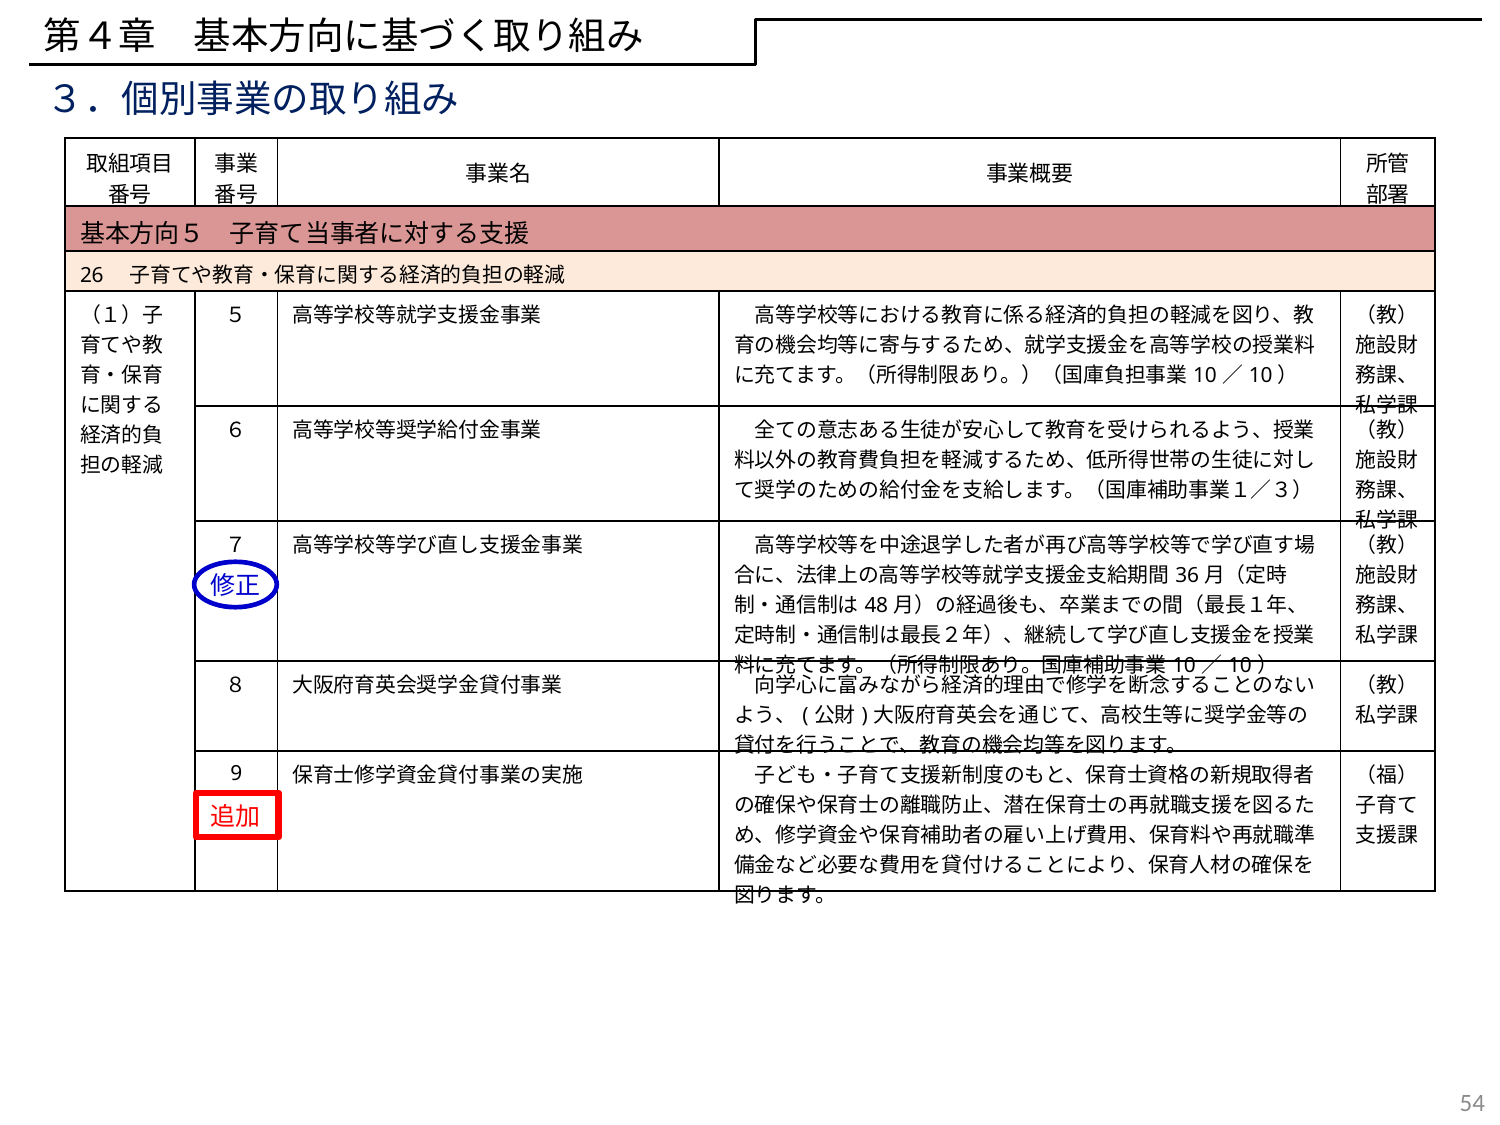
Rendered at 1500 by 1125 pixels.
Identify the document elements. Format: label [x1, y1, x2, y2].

table_cell [196, 522, 277, 561]
table_header [66, 139, 194, 205]
table_cell [66, 252, 1434, 290]
table_cell [1341, 662, 1434, 750]
table_header [196, 139, 277, 205]
text_box [28, 4, 1483, 66]
table_cell [196, 407, 277, 520]
table_cell [720, 662, 1340, 750]
table_cell [278, 407, 718, 520]
table_cell [196, 608, 277, 660]
table_cell [1341, 752, 1434, 890]
table_cell [1341, 292, 1434, 405]
table_cell [196, 662, 277, 750]
table_cell [1341, 407, 1434, 520]
table_cell [196, 838, 277, 890]
table_cell [278, 662, 718, 750]
table_header [278, 139, 718, 205]
table_cell [196, 292, 277, 405]
table_cell [720, 522, 1340, 660]
table_header [1341, 139, 1434, 205]
text_box [195, 792, 279, 838]
text_box [193, 561, 279, 608]
table_cell [278, 752, 718, 890]
table_cell [66, 292, 194, 890]
table_cell [278, 292, 718, 405]
table_cell [278, 522, 718, 660]
table_header [720, 139, 1340, 205]
table_cell [66, 207, 1434, 250]
slide_number [1149, 1063, 1500, 1124]
text_box [32, 67, 750, 127]
table_cell [720, 407, 1340, 520]
table_cell [196, 752, 277, 792]
table_cell [720, 292, 1340, 405]
table_cell [720, 752, 1340, 890]
table_cell [1341, 522, 1434, 660]
